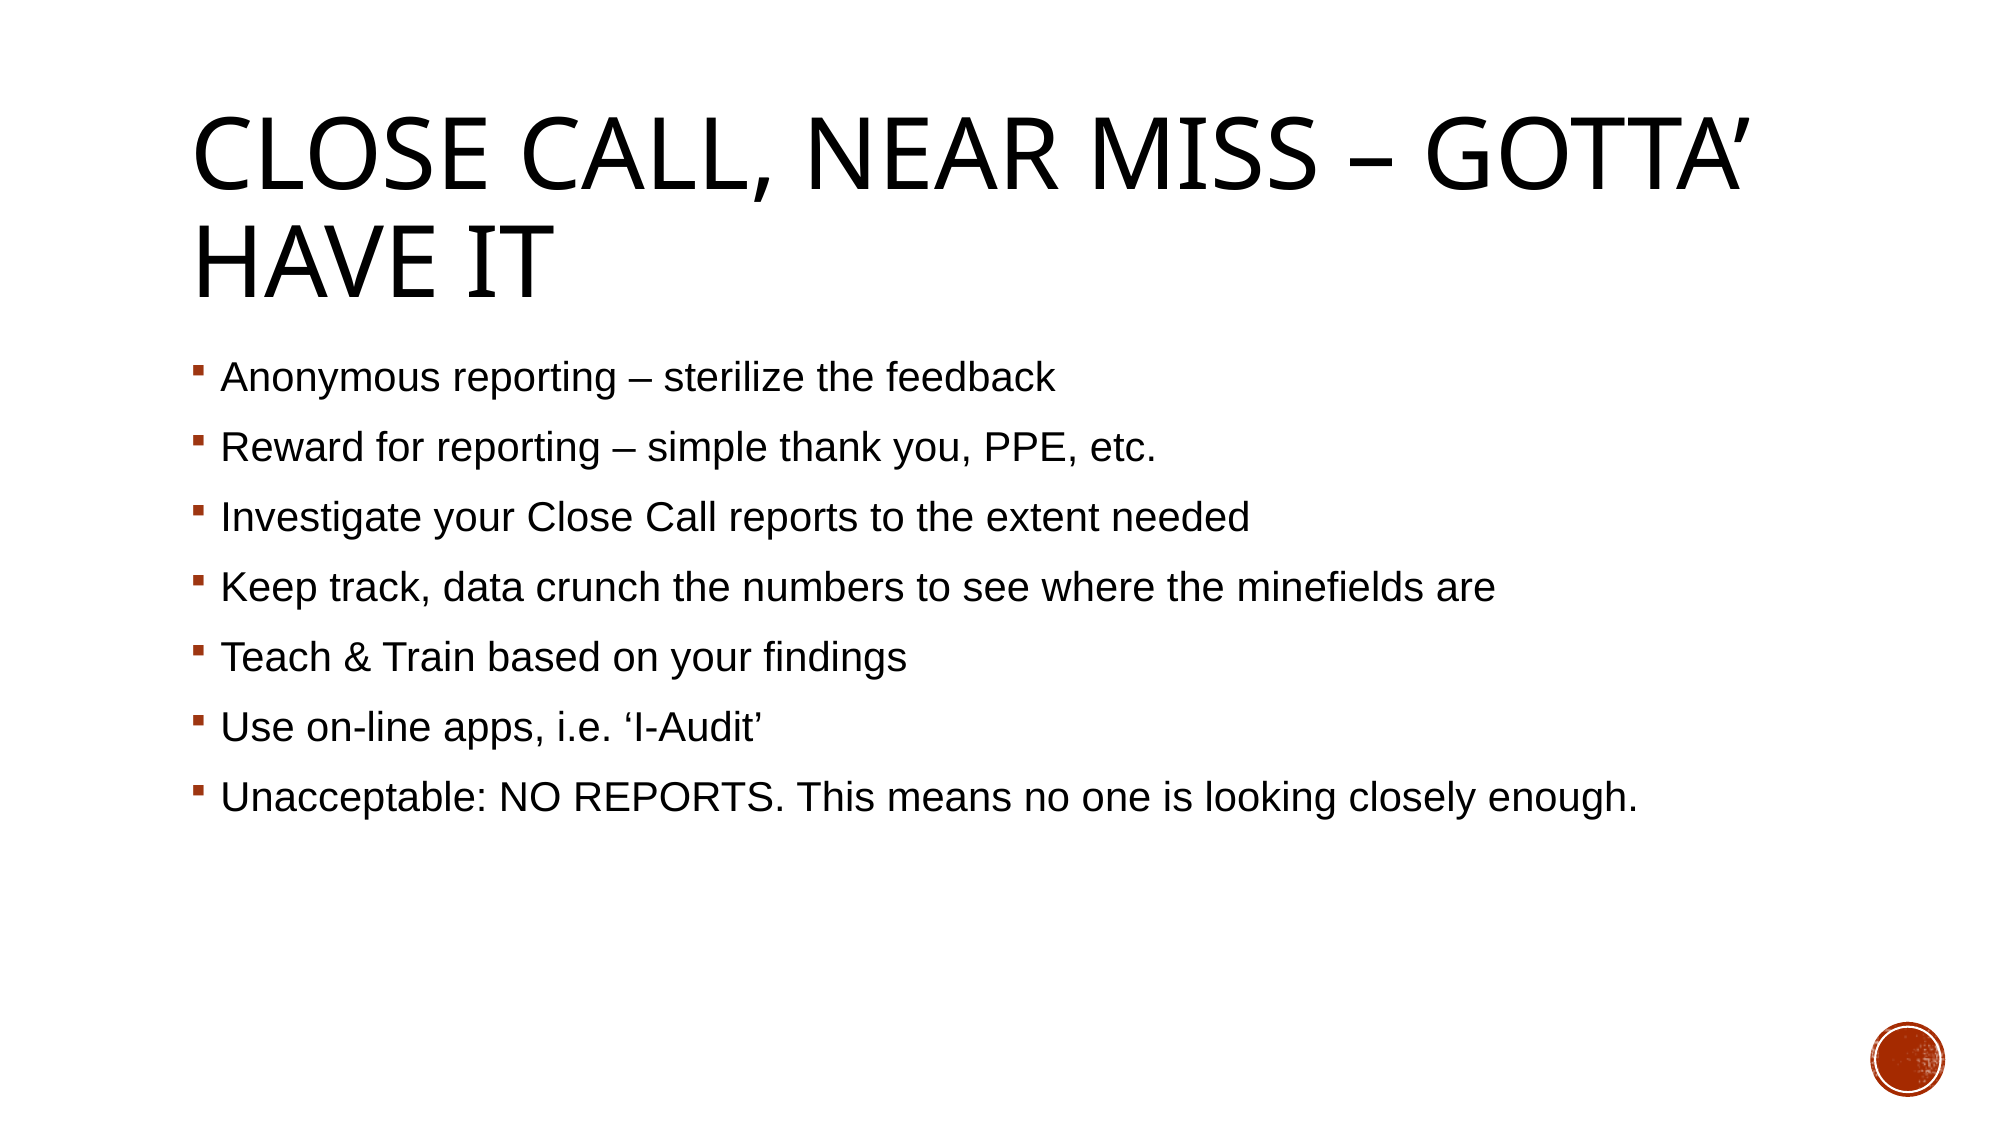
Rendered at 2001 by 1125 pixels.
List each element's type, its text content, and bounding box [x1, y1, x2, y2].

list Anonymous reporting – sterilize the feedback Reward for reporting – simple thank you, PPE, etc. Investigate your Close Call reports to the extent needed Keep track, data crunch the numbers to see where the minefields are Teach & Train based on your findings Use on-line apps, i.e. ‘I-Audit’ Unacceptable: NO REPORTS. This means no one is looking closely enough. [175, 348, 1826, 1013]
title Close Call, Near Miss – Gotta’ Have It [175, 79, 1826, 344]
